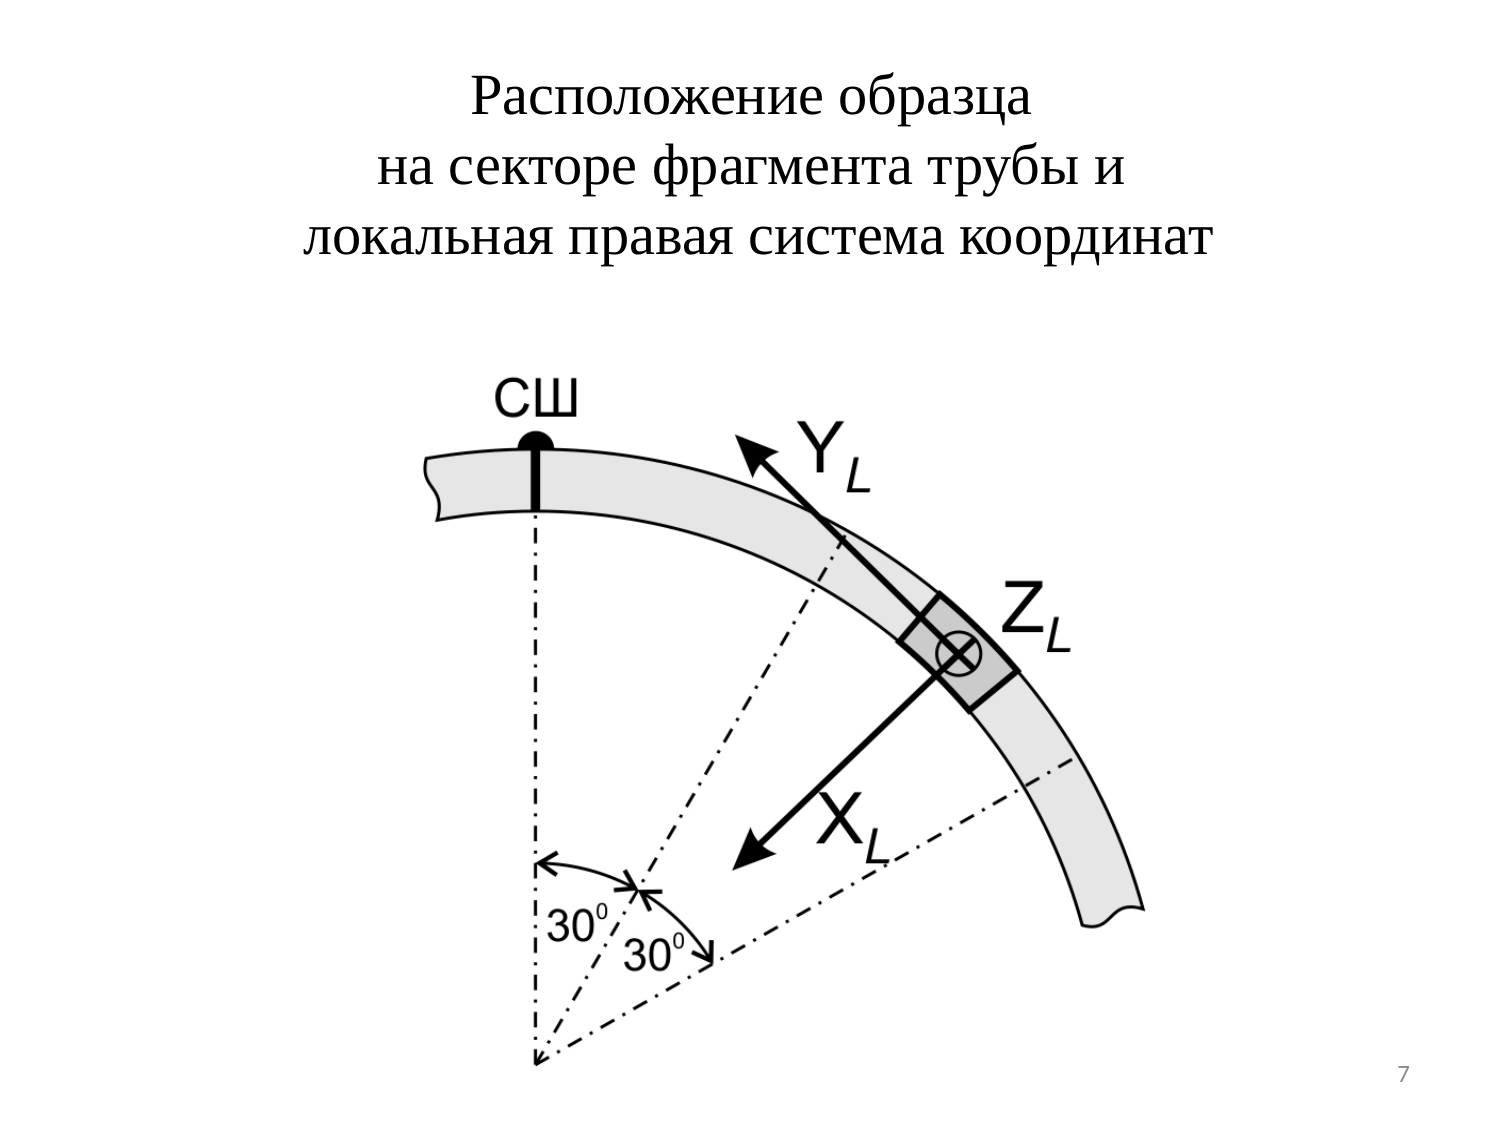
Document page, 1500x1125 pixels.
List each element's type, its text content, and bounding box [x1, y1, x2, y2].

title Расположение образца на секторе фрагмента трубы и локальная правая система координат [17, 30, 1500, 291]
slide_number 7 [1074, 1042, 1425, 1103]
picture [407, 361, 1160, 1083]
